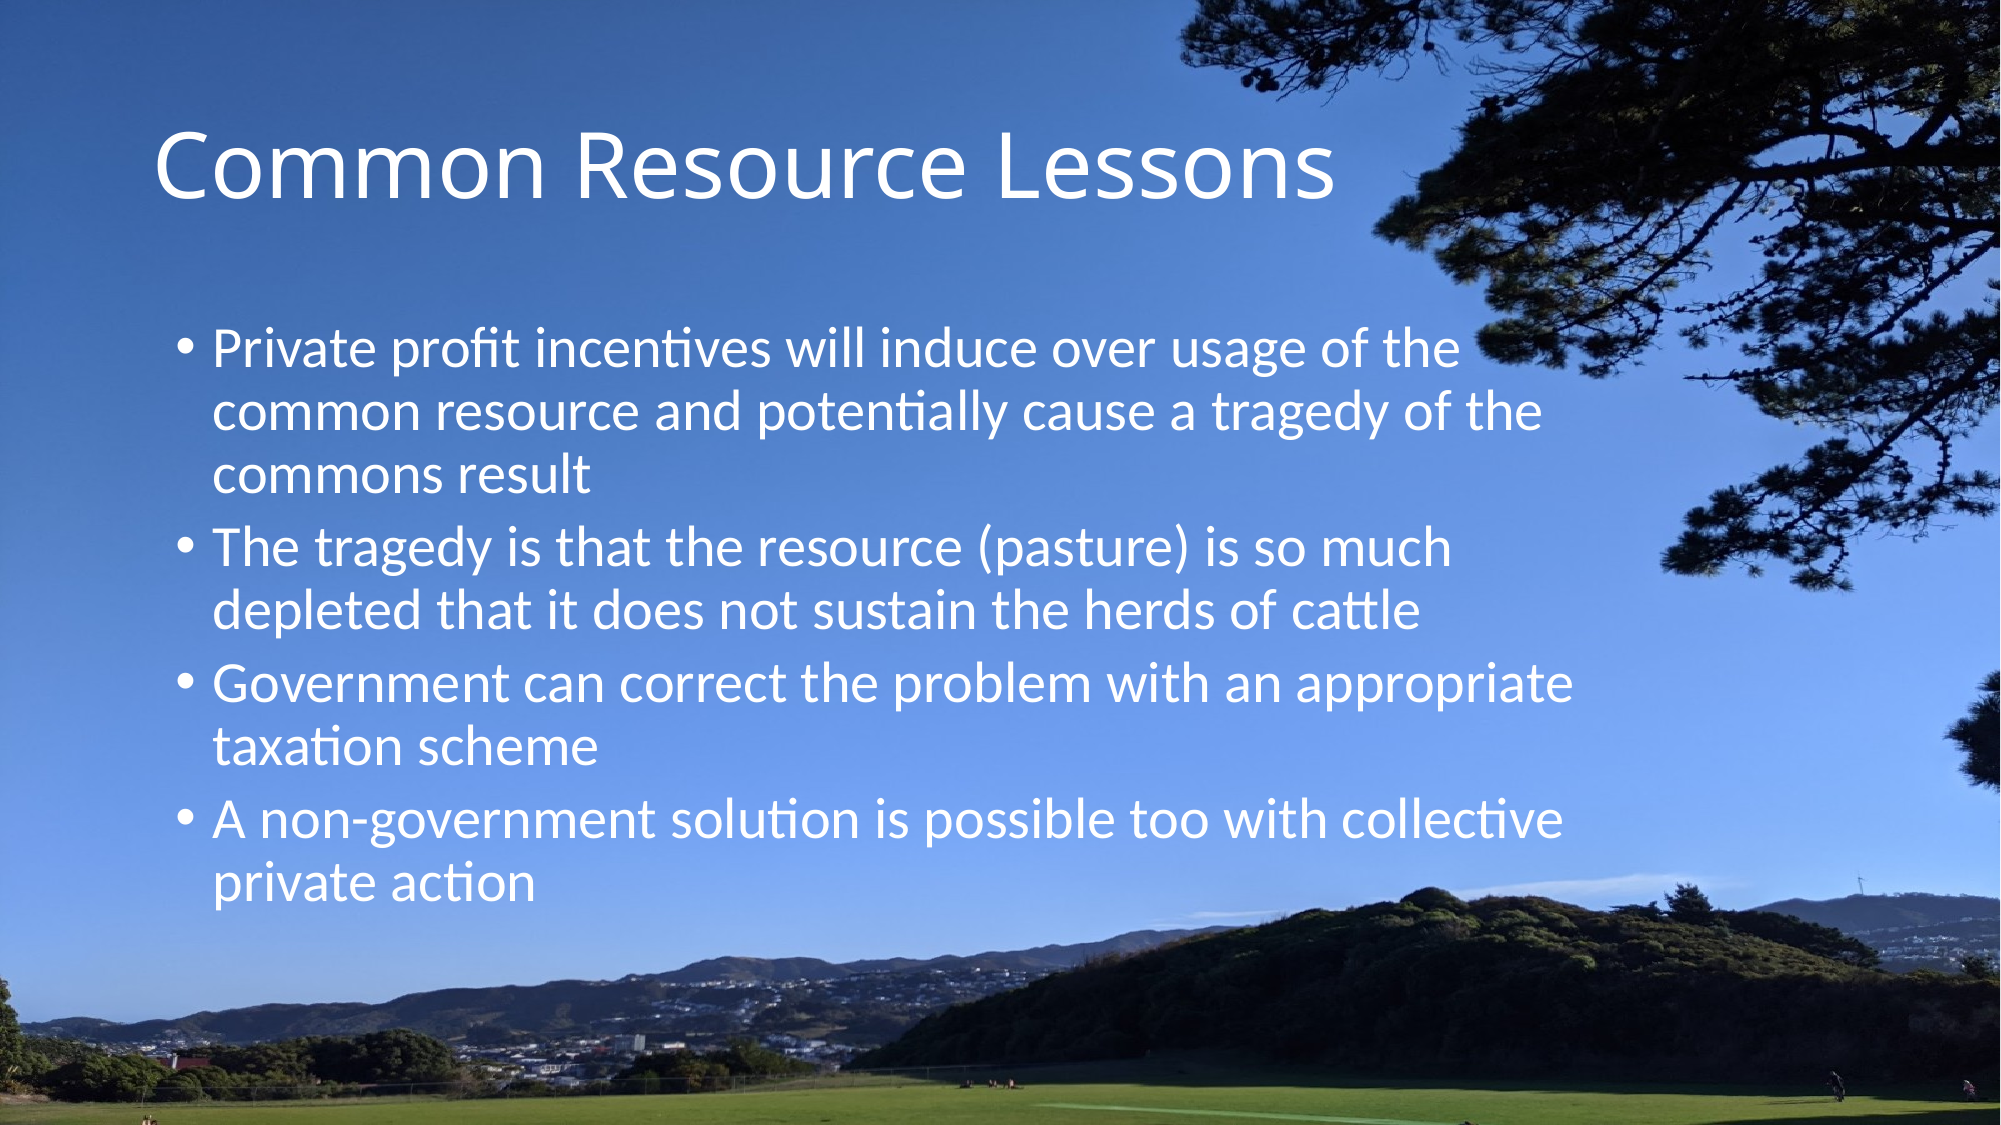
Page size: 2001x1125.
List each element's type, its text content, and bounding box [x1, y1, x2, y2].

picture [0, 0, 2001, 1125]
title Common Resource Lessons [137, 59, 1863, 278]
list Private profit incentives will induce over usage of the common resource and potentially cause a tragedy of the commons result The tragedy is that the resource (pasture) is so much depleted that it does not sustain the herds of cattle Government can correct the problem with an appropriate taxation scheme A non-government solution is possible too with collective private action [85, 309, 1648, 1024]
